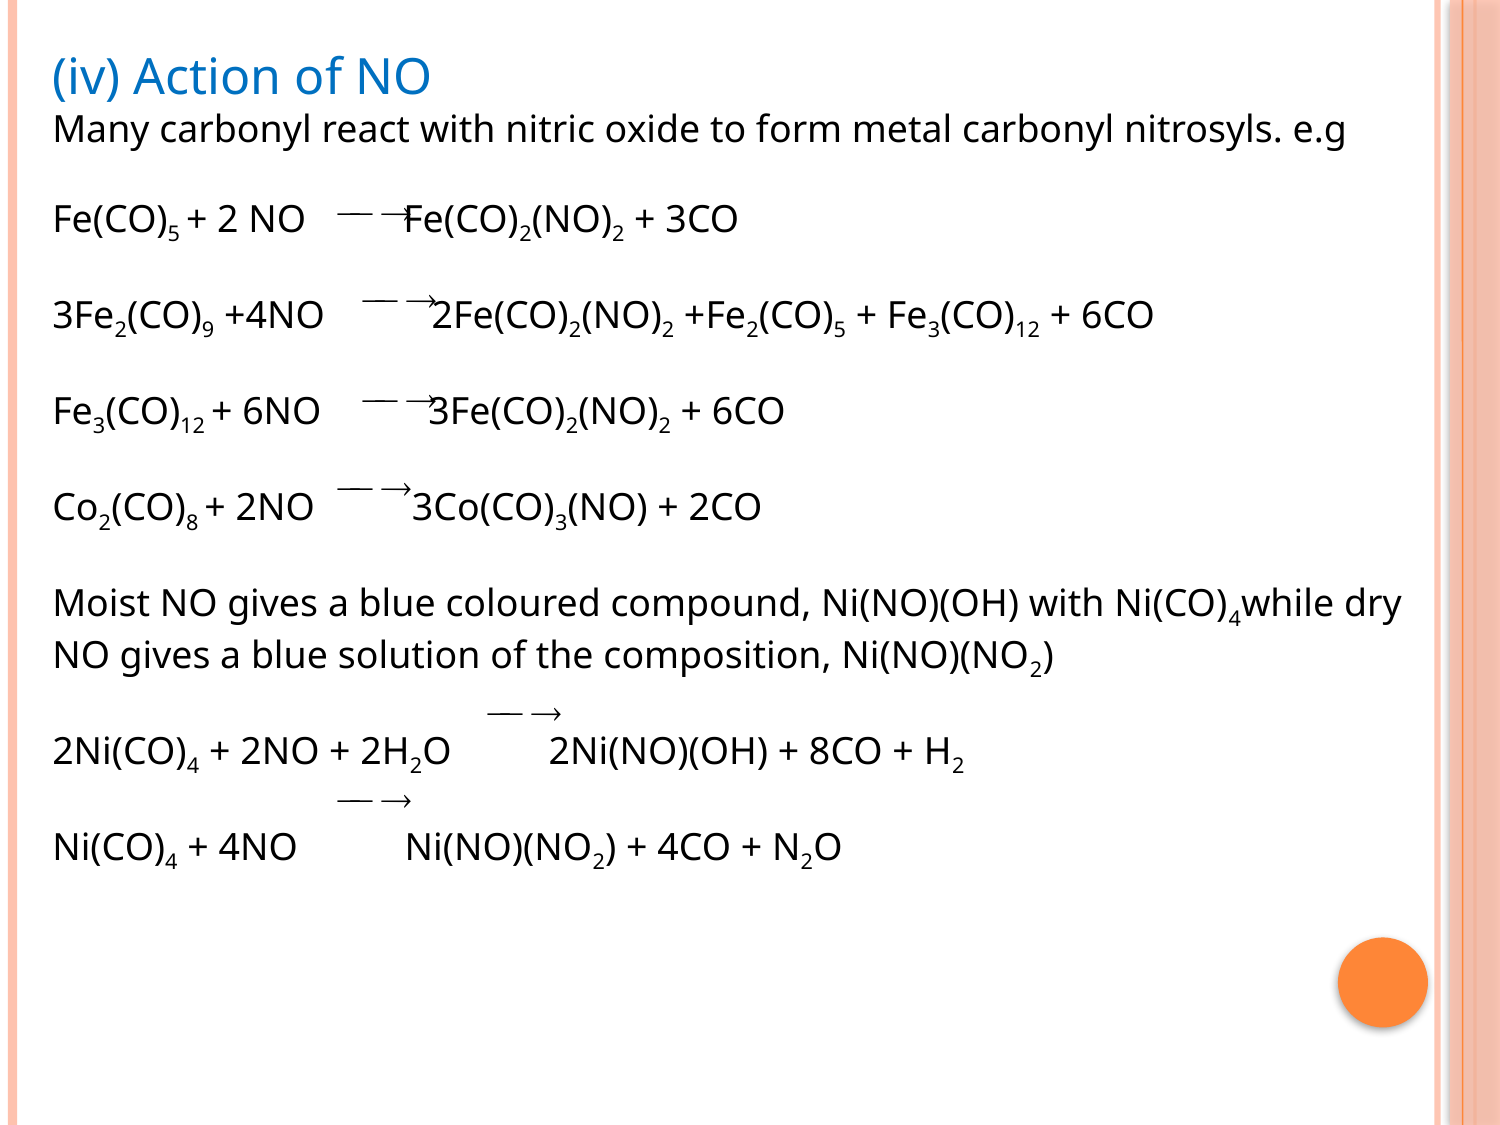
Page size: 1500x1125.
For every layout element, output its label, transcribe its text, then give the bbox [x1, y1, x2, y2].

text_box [349, 274, 451, 321]
text_box (iv) Action of NO Many carbonyl react with nitric oxide to form metal carbonyl nitrosyls. e.g Fe(CO)5 + 2 NO Fe(CO)2(NO)2 + 3CO 3Fe2(CO)9 +4NO 2Fe(CO)2(NO)2 +Fe2(CO)5 + Fe3(CO)12 + 6CO Fe3(CO)12 + 6NO 3Fe(CO)2(NO)2 + 6CO Co2(CO)8 + 2NO 3Co(CO)3(NO) + 2CO Moist NO gives a blue coloured compound, Ni(NO)(OH) with Ni(CO)4while dry NO gives a blue solution of the composition, Ni(NO)(NO2) 2Ni(CO)4 + 2NO + 2H2O 2Ni(NO)(OH) + 8CO + H2 Ni(CO)4 + 4NO Ni(NO)(NO2) + 4CO + N2O [37, 37, 1425, 927]
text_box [324, 774, 426, 821]
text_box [349, 374, 451, 421]
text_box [324, 186, 426, 234]
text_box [324, 461, 426, 509]
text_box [474, 686, 576, 734]
